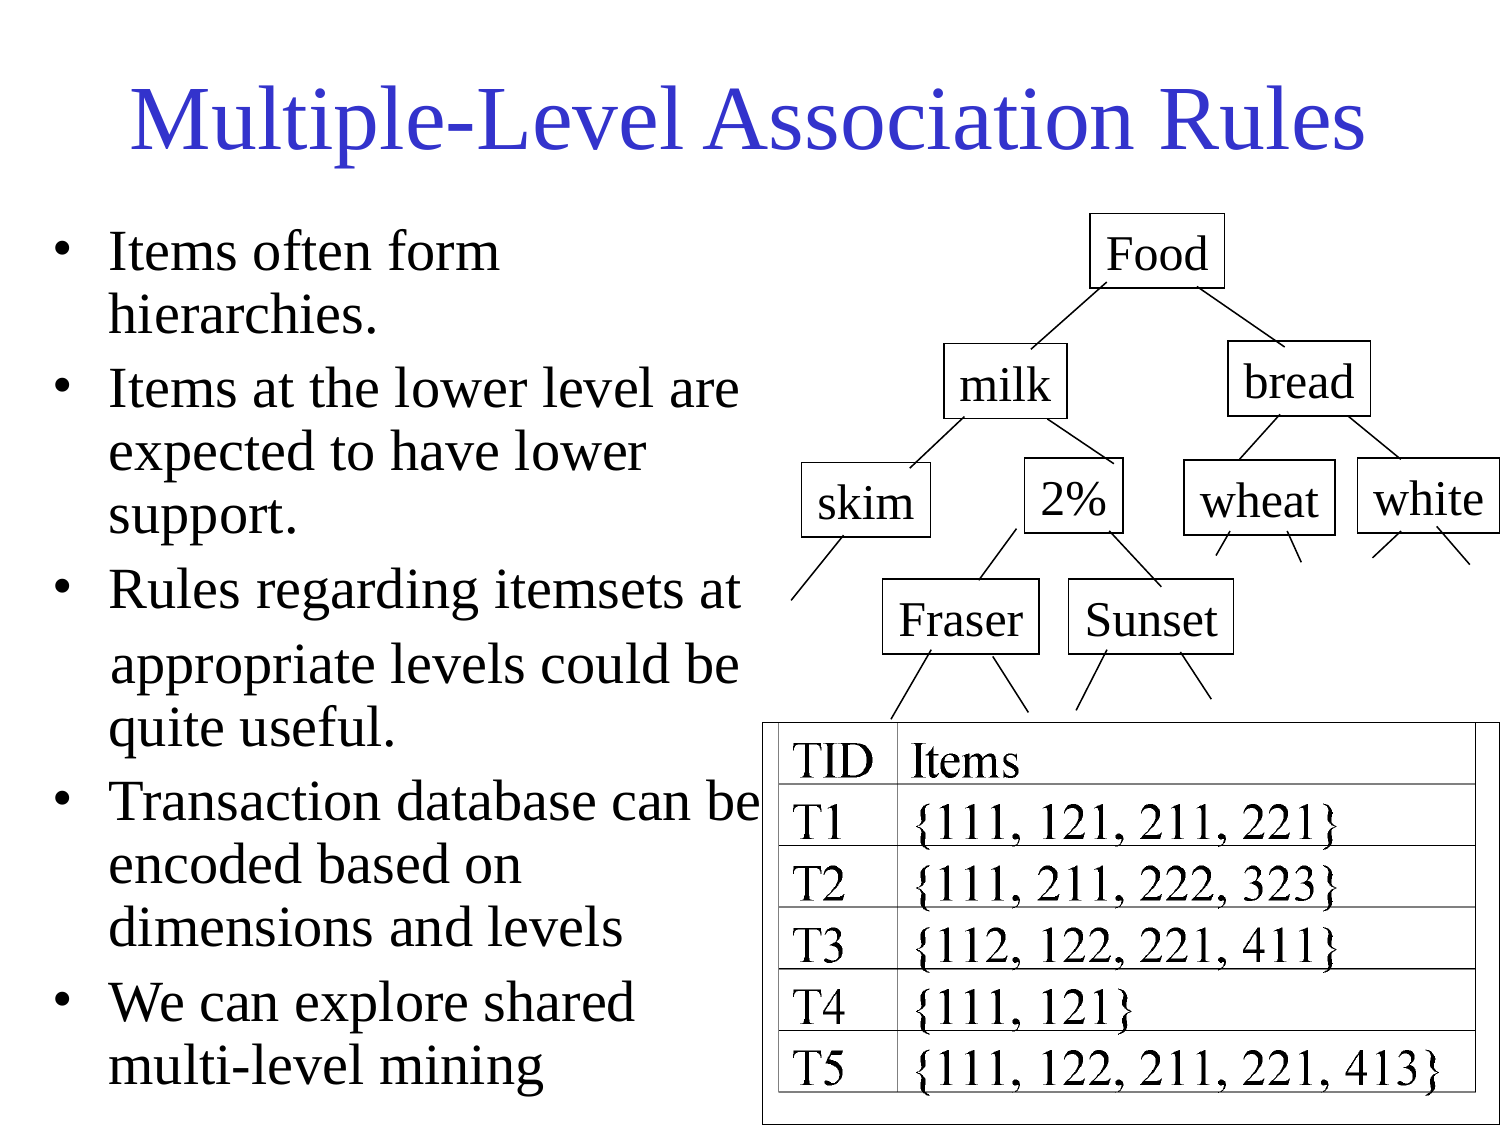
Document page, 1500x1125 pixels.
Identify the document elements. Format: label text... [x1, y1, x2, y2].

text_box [762, 722, 1500, 1125]
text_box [790, 212, 1500, 720]
list Items often form hierarchies. Items at the lower level are expected to have lower support. Rules regarding itemsets at appropriate levels could be quite useful. Transaction database can be encoded based on dimensions and levels We can explore shared multi-level mining [37, 212, 788, 1013]
title Multiple-Level Association Rules [112, 50, 1388, 175]
